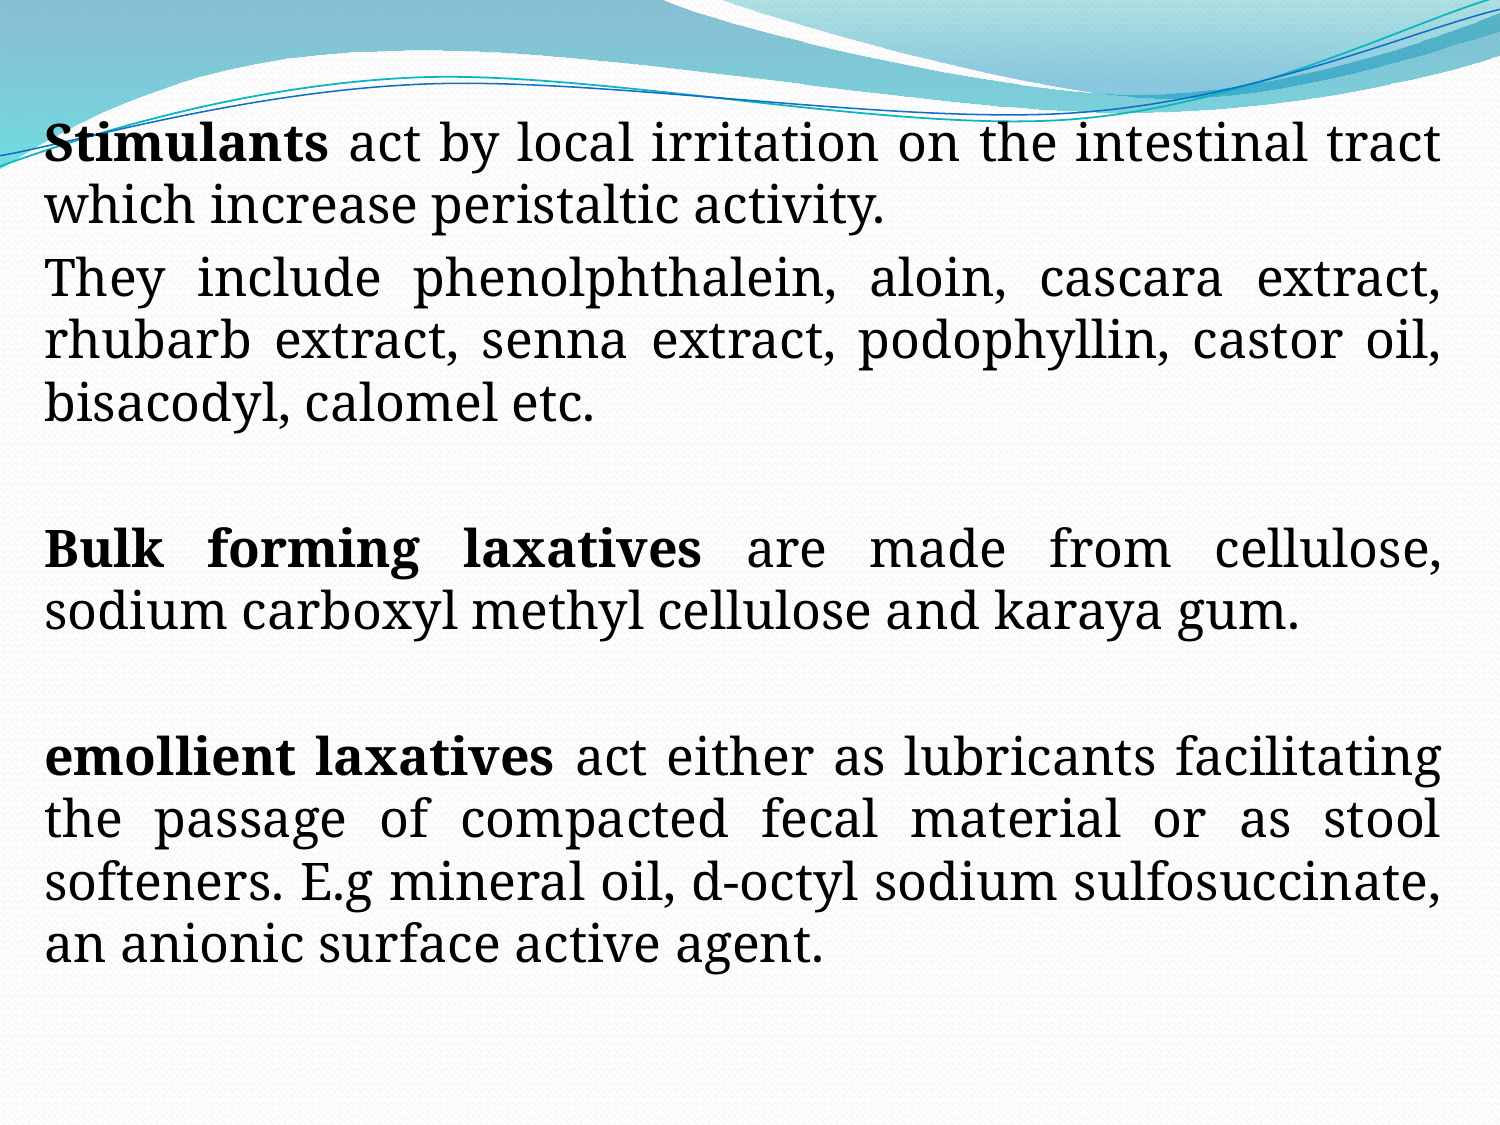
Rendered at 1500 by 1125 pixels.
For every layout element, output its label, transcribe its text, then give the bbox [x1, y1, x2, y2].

list Stimulants act by local irritation on the intestinal tract which increase peristaltic activity. They include phenolphthalein, aloin, cascara extract, rhubarb extract, senna extract, podophyllin, castor oil, bisacodyl, calomel etc. Bulk forming laxatives are made from cellulose, sodium carboxyl methyl cellulose and karaya gum. emollient laxatives act either as lubricants facilitating the passage of compacted fecal material or as stool softeners. E.g mineral oil, d-octyl sodium sulfosuccinate, an anionic surface active agent. [29, 101, 1459, 1063]
